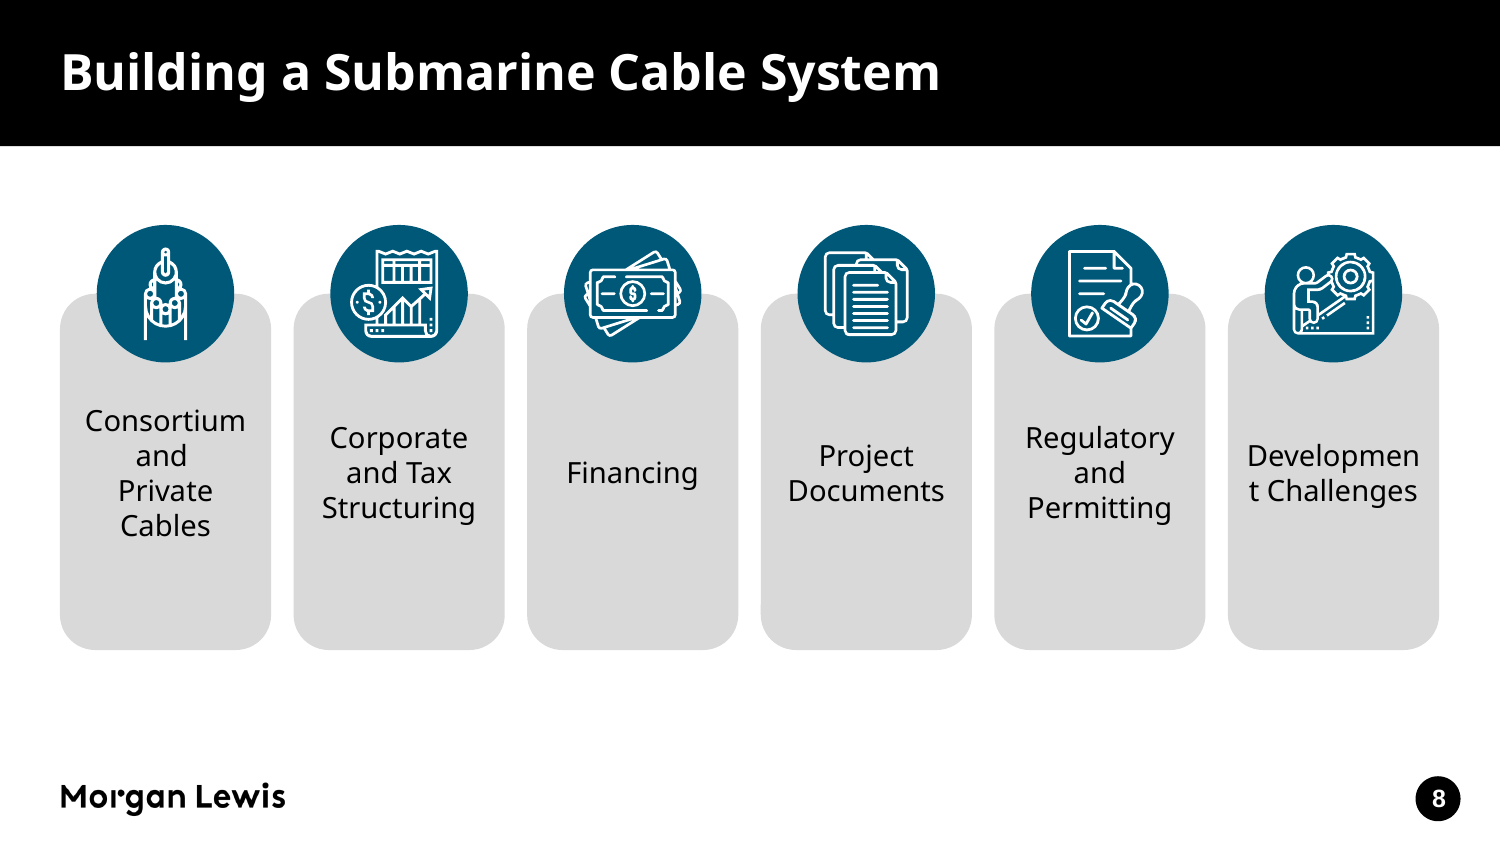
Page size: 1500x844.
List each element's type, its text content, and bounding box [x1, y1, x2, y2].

picture [60, 781, 286, 817]
text_box Regulatory and Permitting [993, 292, 1207, 651]
text_box Financing [526, 292, 740, 651]
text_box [96, 224, 235, 363]
text_box Consortium and Private Cables [59, 292, 272, 651]
slide_number 8 [1415, 776, 1463, 822]
text_box Development Challenges [1227, 292, 1440, 651]
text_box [563, 224, 702, 363]
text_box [1264, 224, 1403, 363]
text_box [797, 224, 936, 363]
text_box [330, 224, 469, 363]
text_box Project Documents [759, 292, 973, 651]
text_box Corporate and Tax Structuring [292, 292, 506, 651]
title Building a Submarine Cable System [60, 11, 1440, 135]
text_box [1030, 224, 1169, 363]
